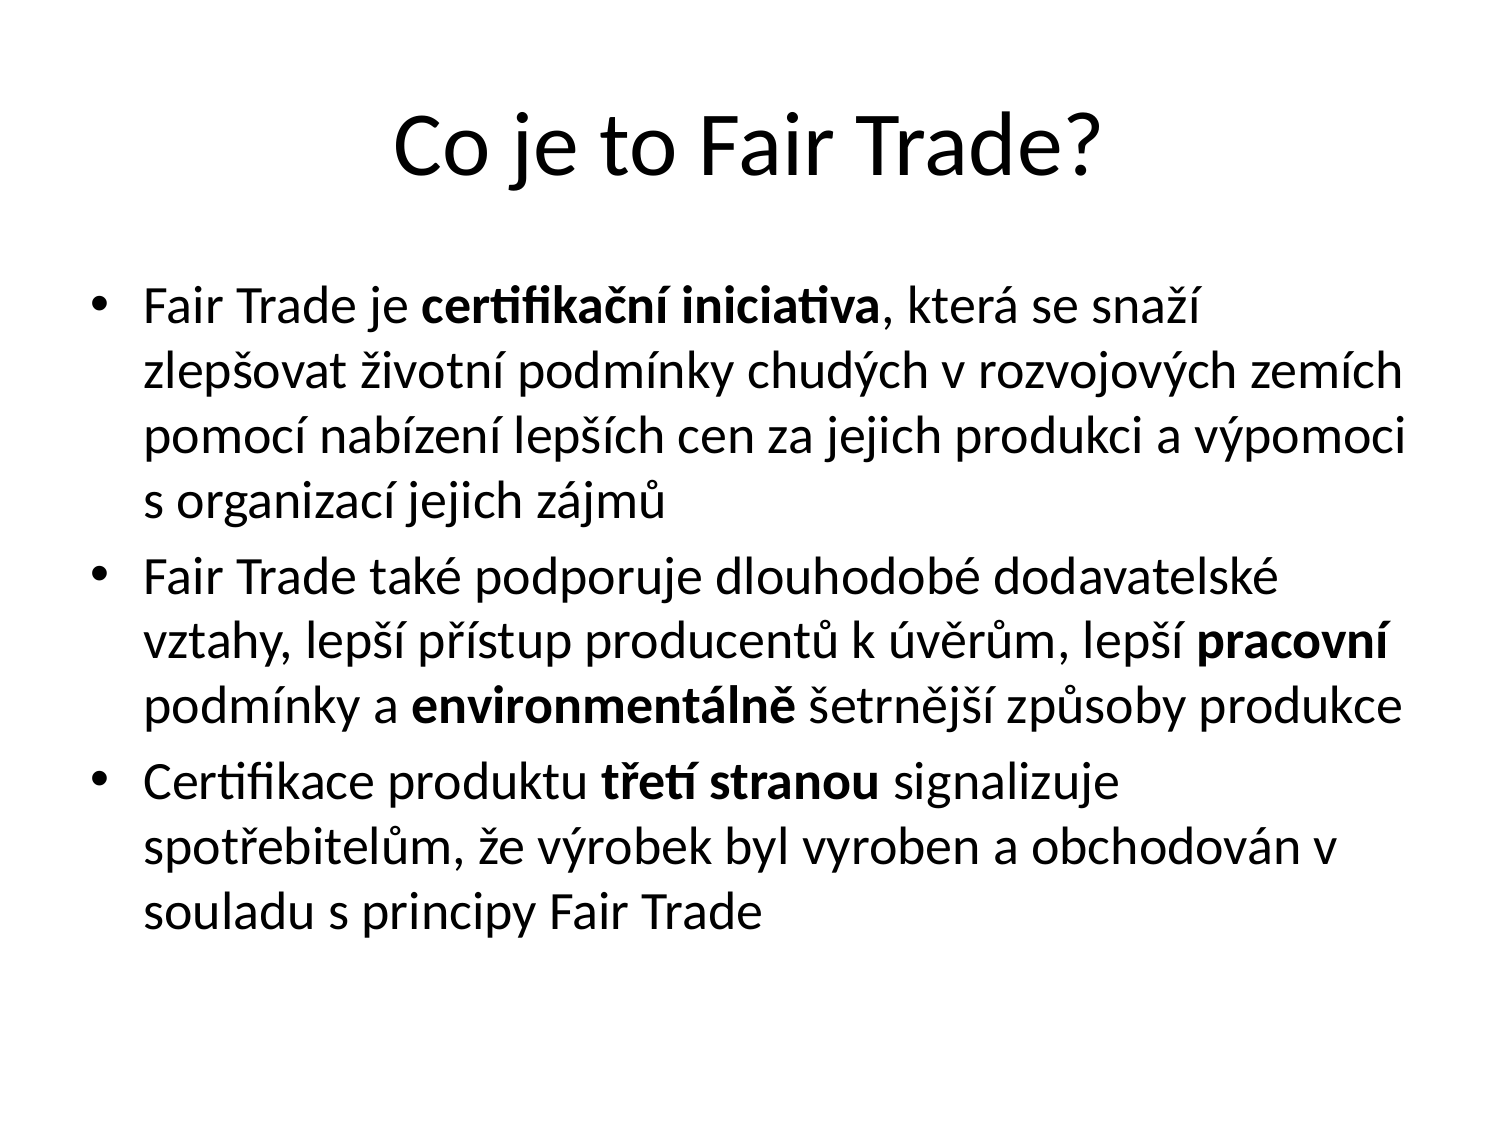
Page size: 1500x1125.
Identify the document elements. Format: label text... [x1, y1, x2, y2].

title Co je to Fair Trade? [75, 45, 1425, 233]
list Fair Trade je certifikační iniciativa, která se snaží zlepšovat životní podmínky chudých v rozvojových zemích pomocí nabízení lepších cen za jejich produkci a výpomoci s organizací jejich zájmů Fair Trade také podporuje dlouhodobé dodavatelské vztahy, lepší přístup producentů k úvěrům, lepší pracovní podmínky a environmentálně šetrnější způsoby produkce Certifikace produktu třetí stranou signalizuje spotřebitelům, že výrobek byl vyroben a obchodován v souladu s principy Fair Trade [75, 262, 1425, 1005]
